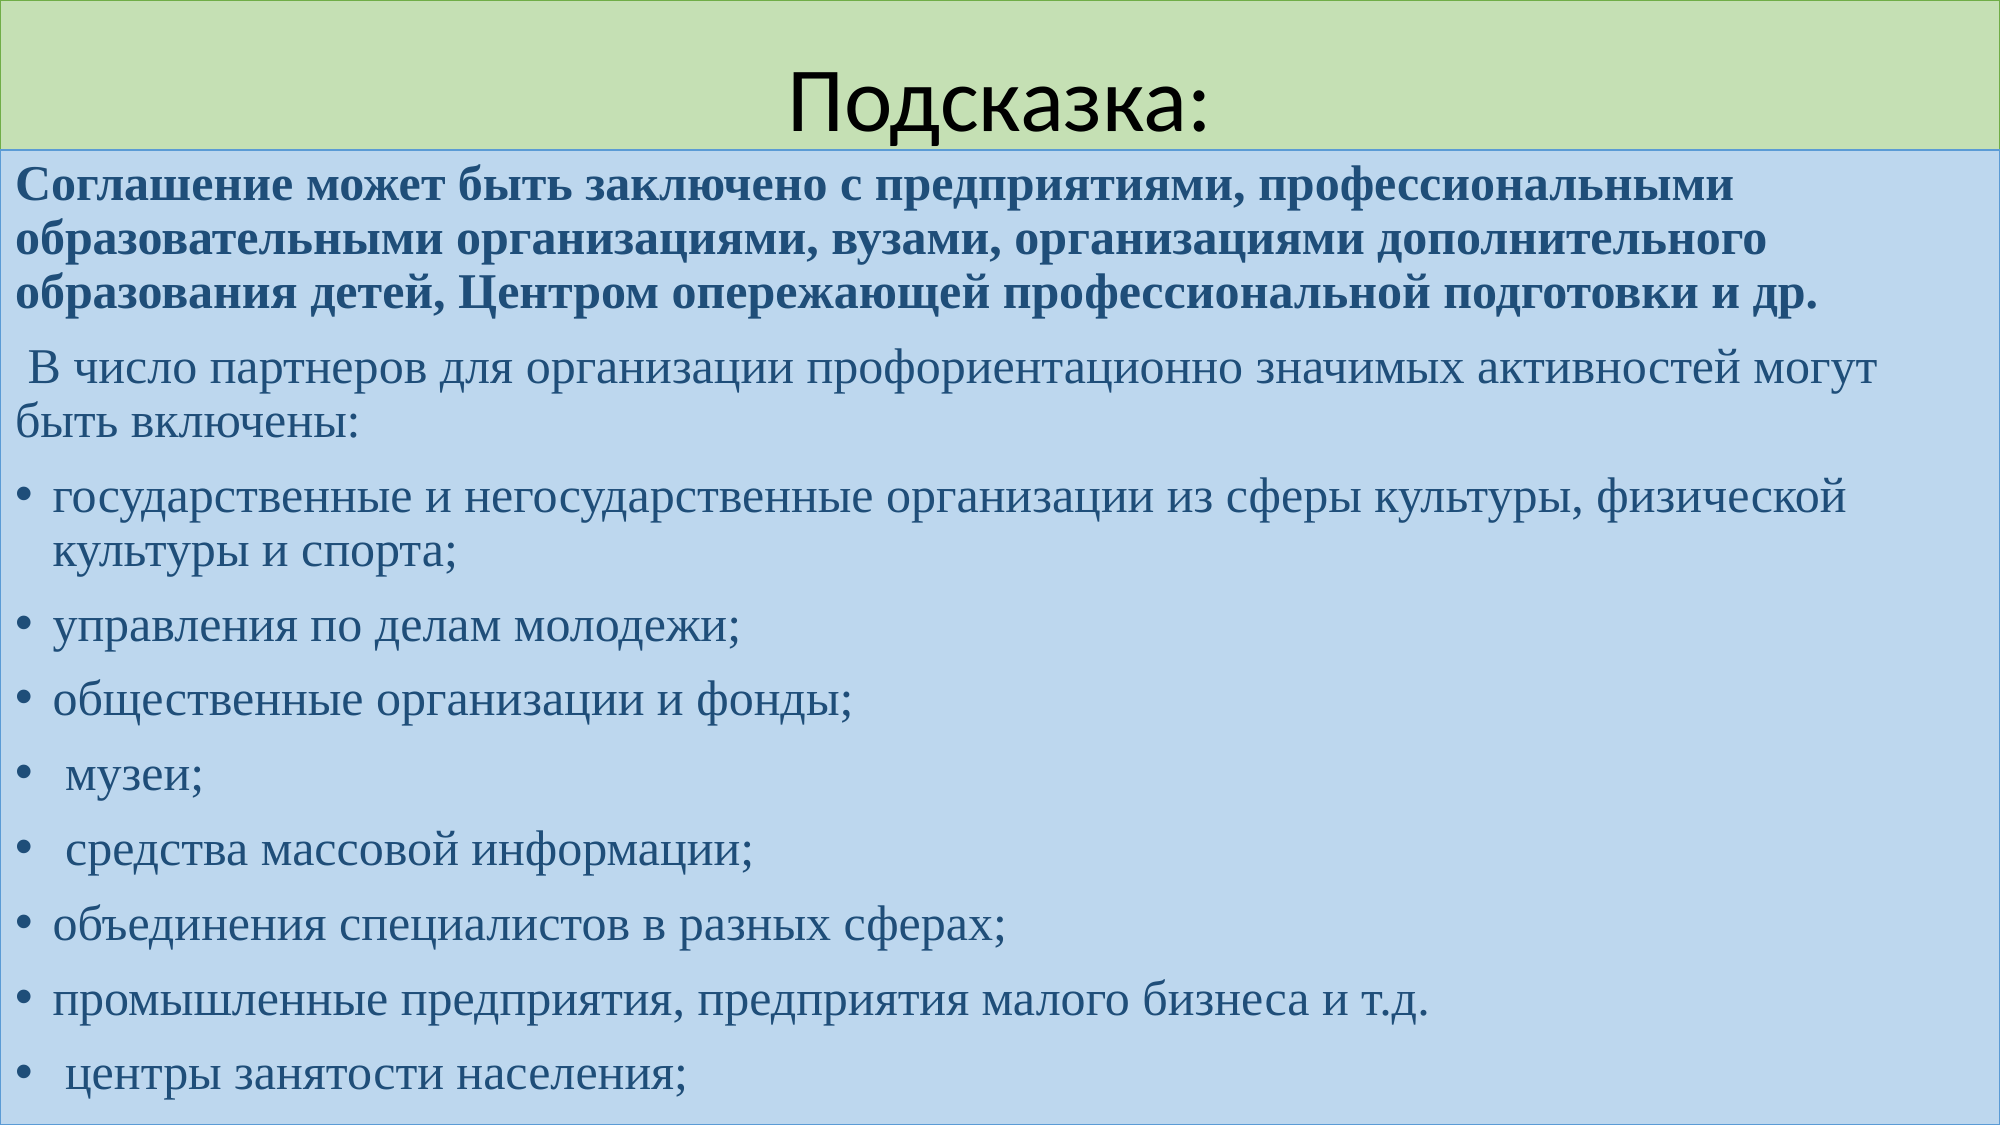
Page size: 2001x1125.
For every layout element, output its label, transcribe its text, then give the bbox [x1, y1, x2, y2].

title Подсказка: [0, 0, 2000, 149]
list Соглашение может быть заключено с предприятиями, профессиональными образовательными организациями, вузами, организациями дополнительного образования детей, Центром опережающей профессиональной подготовки и др. В число партнеров для организации профориентационно значимых активностей могут быть включены: государственные и негосударственные организации из сферы культуры, физической культуры и спорта; управления по делам молодежи; общественные организации и фонды; музеи; средства массовой информации; объединения специалистов в разных сферах; промышленные предприятия, предприятия малого бизнеса и т.д. центры занятости населения; [0, 149, 2000, 1125]
